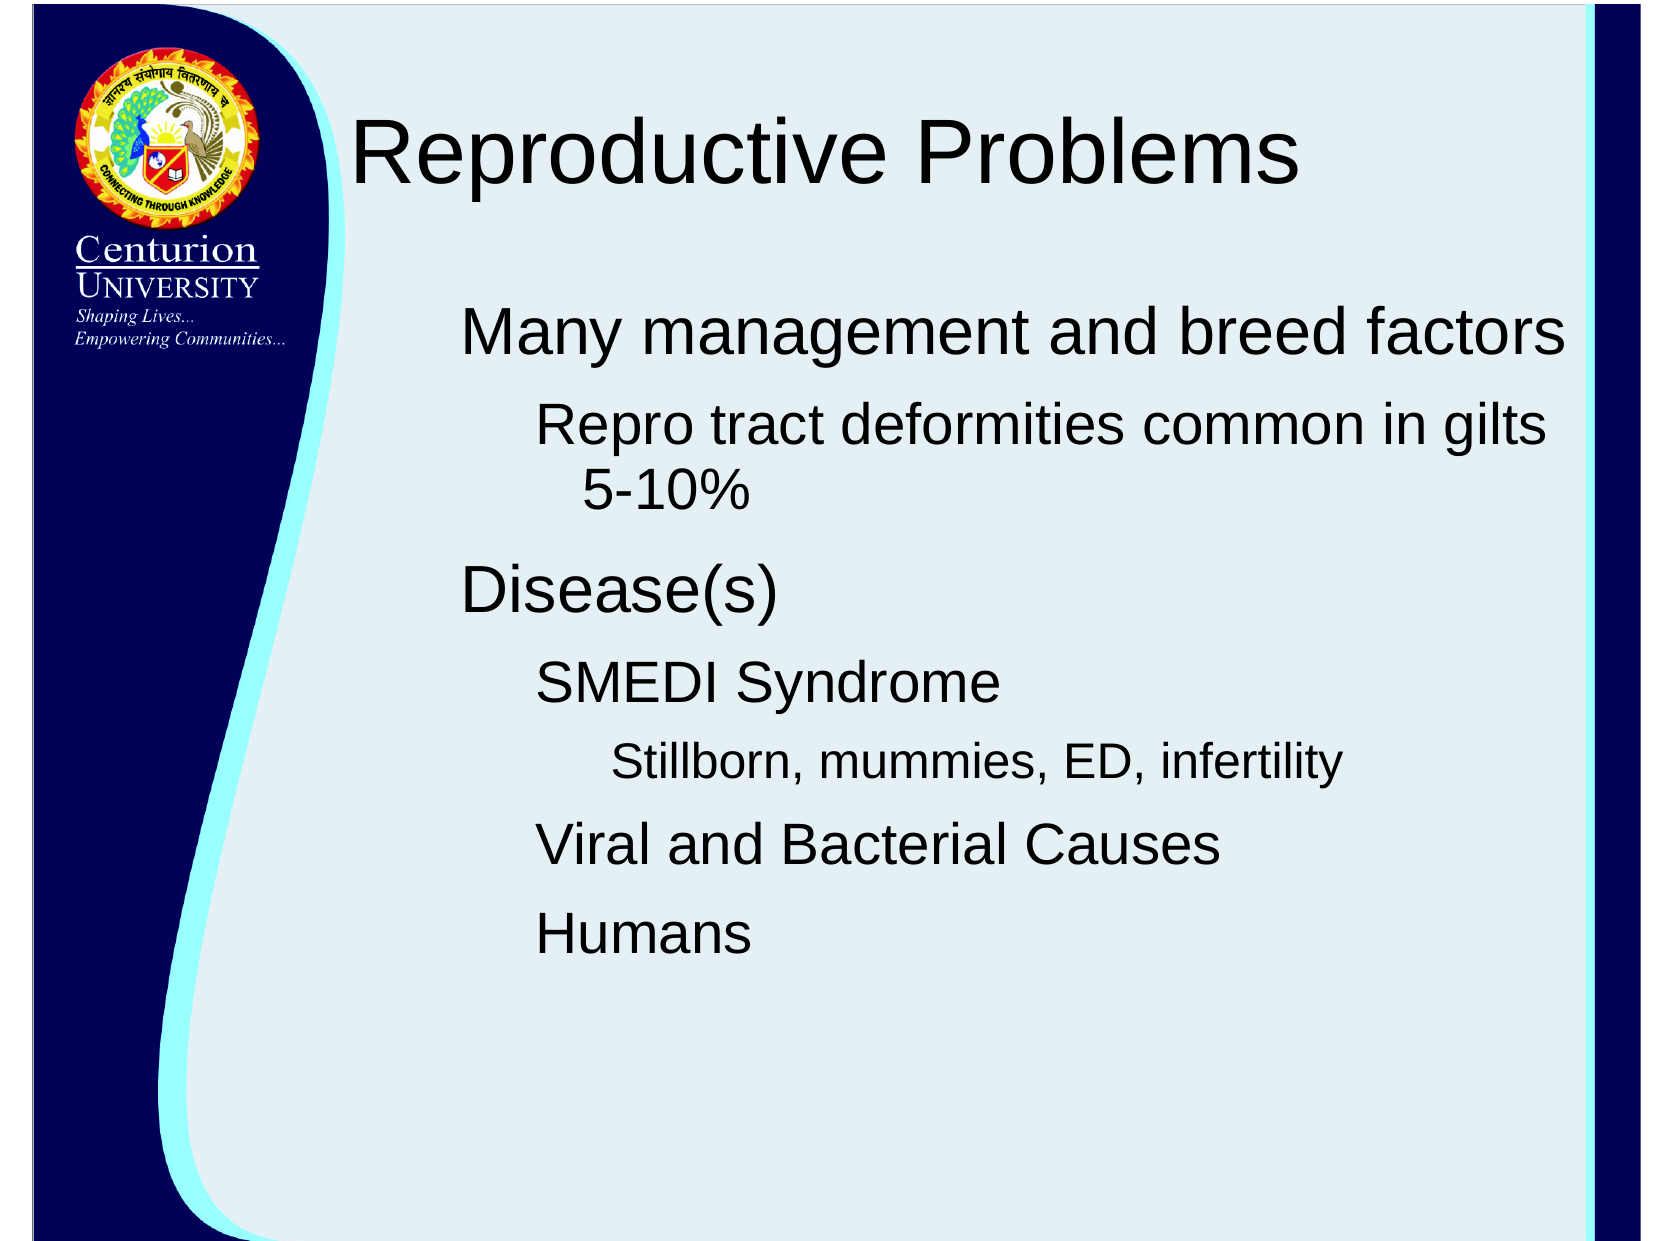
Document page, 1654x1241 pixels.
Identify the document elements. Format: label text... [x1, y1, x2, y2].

title Reproductive Problems [82, 49, 1571, 256]
list Many management and breed factors Repro tract deformities common in gilts 5-10% Disease(s) SMEDI Syndrome Stillborn, mummies, ED, infertility Viral and Bacterial Causes Humans [460, 289, 1571, 1009]
picture [32, 4, 1641, 1241]
